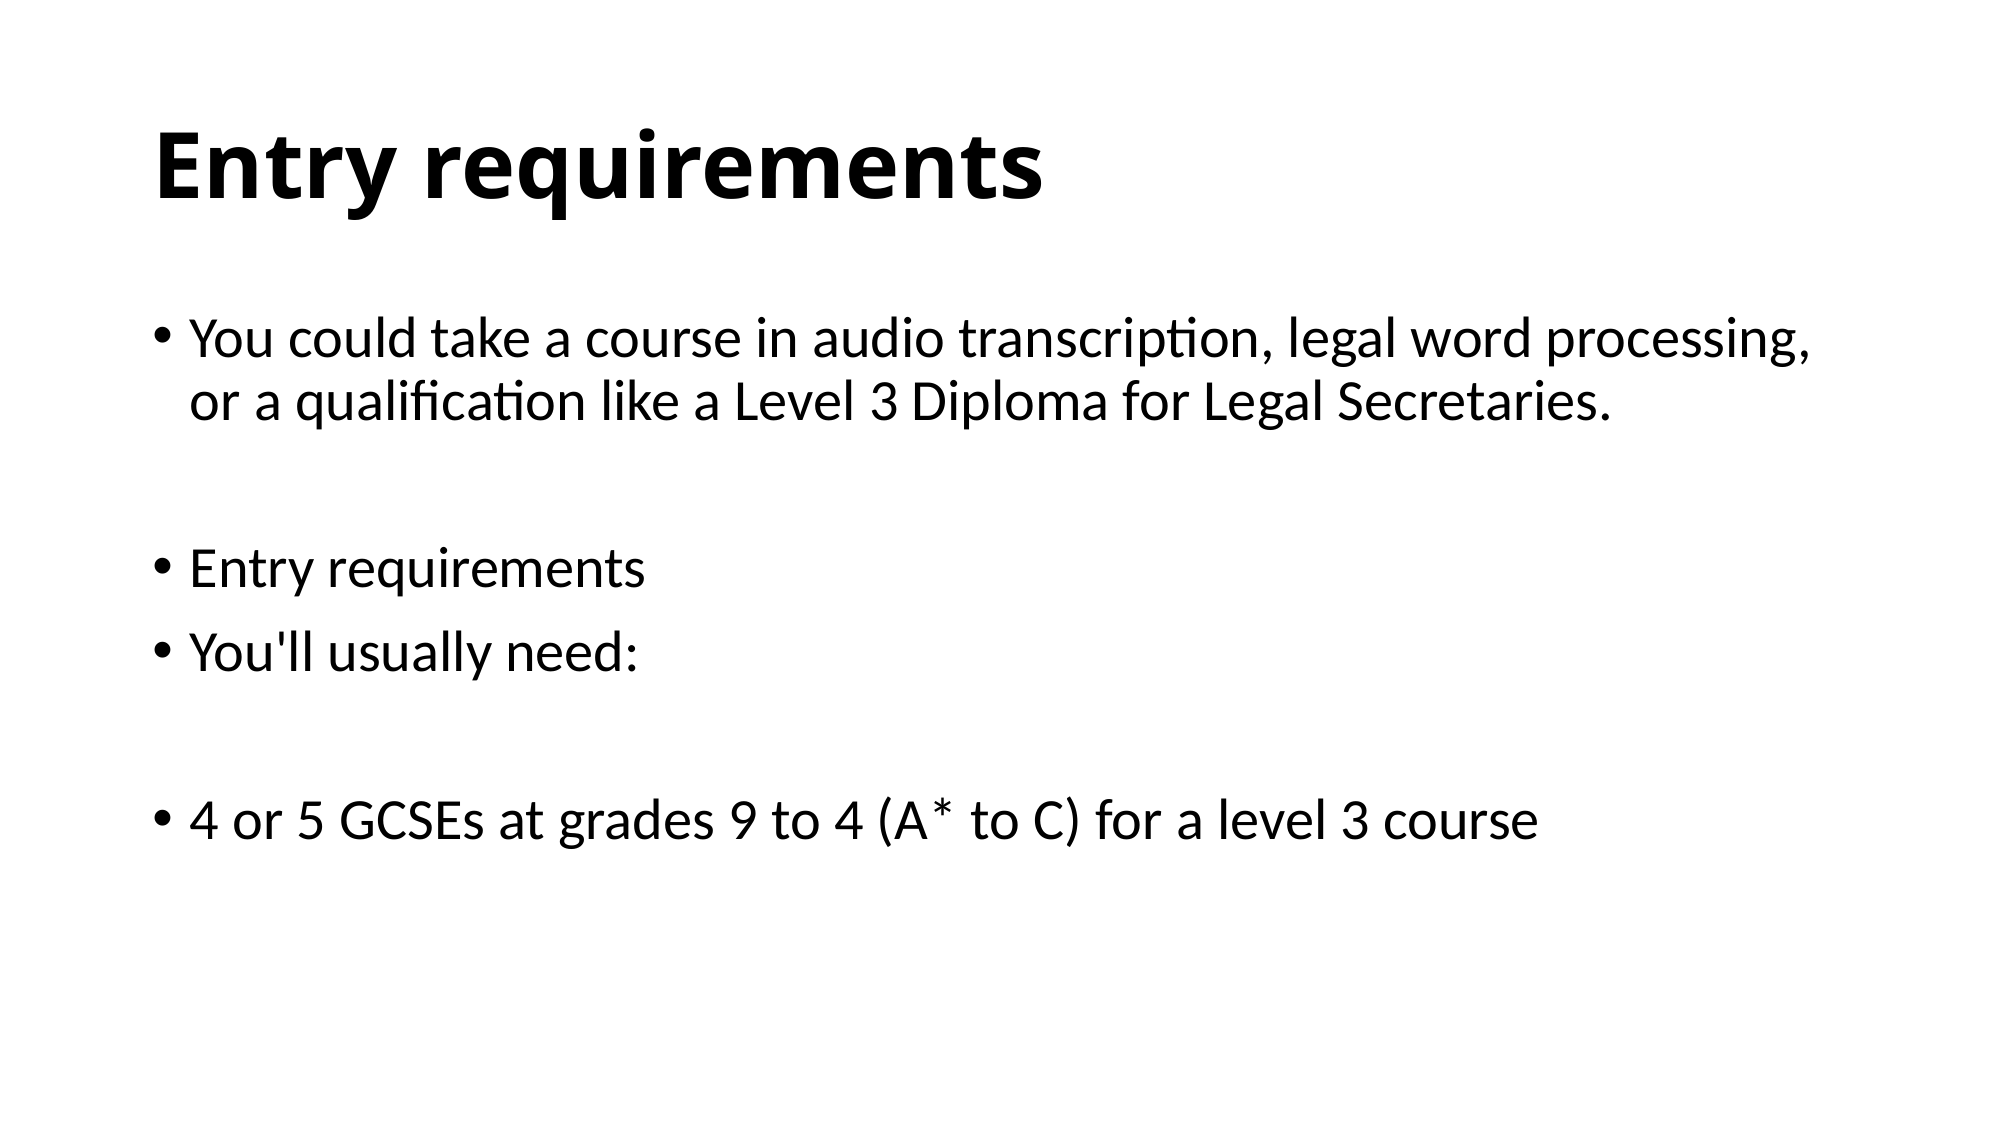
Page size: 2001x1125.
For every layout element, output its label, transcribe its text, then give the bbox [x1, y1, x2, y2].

title Entry requirements [137, 59, 1863, 278]
list You could take a course in audio transcription, legal word processing, or a qualification like a Level 3 Diploma for Legal Secretaries. Entry requirements You'll usually need: 4 or 5 GCSEs at grades 9 to 4 (A* to C) for a level 3 course [137, 299, 1863, 1014]
